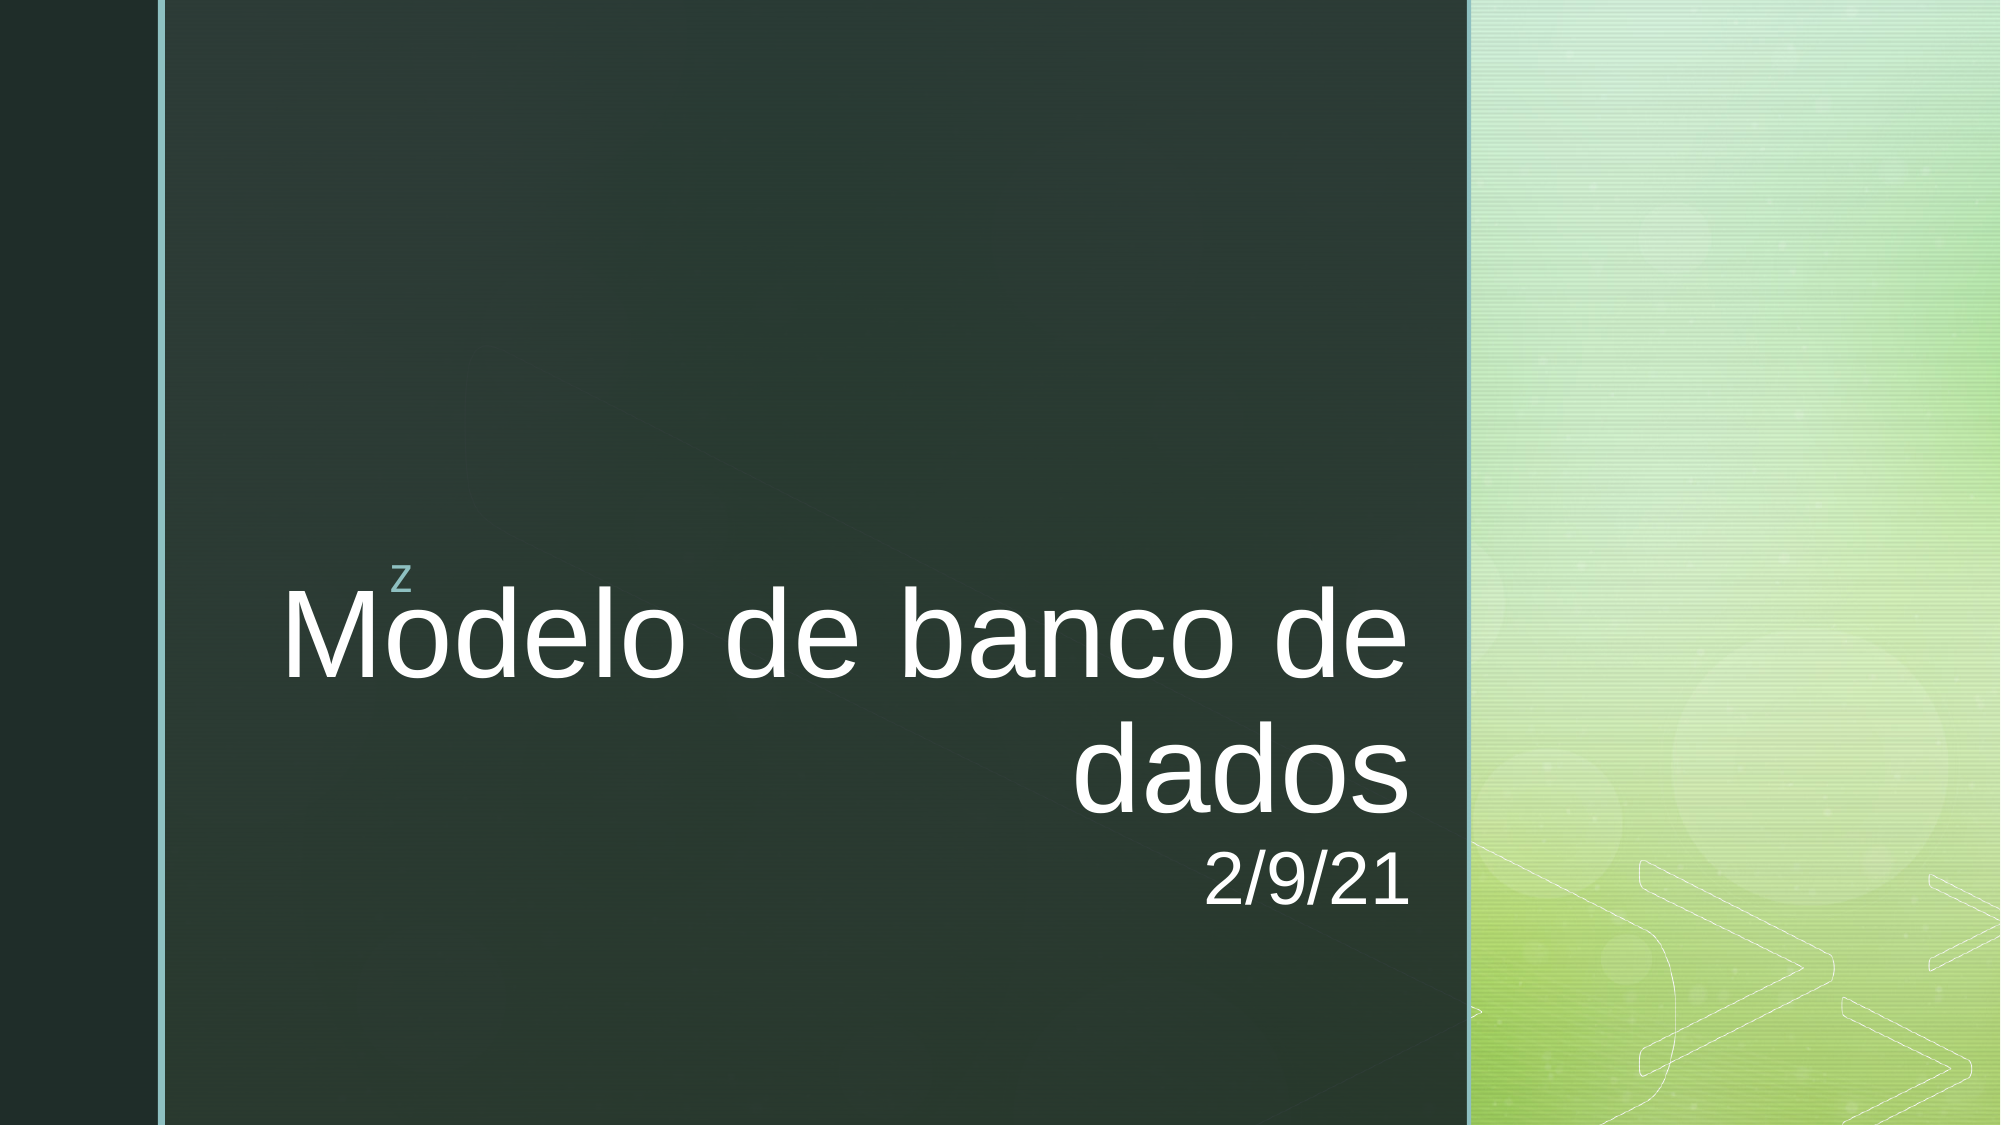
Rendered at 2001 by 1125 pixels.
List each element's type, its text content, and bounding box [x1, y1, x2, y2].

picture [1472, 0, 2001, 1125]
title Modelo de banco de dados 2/9/21 [154, 562, 1428, 935]
